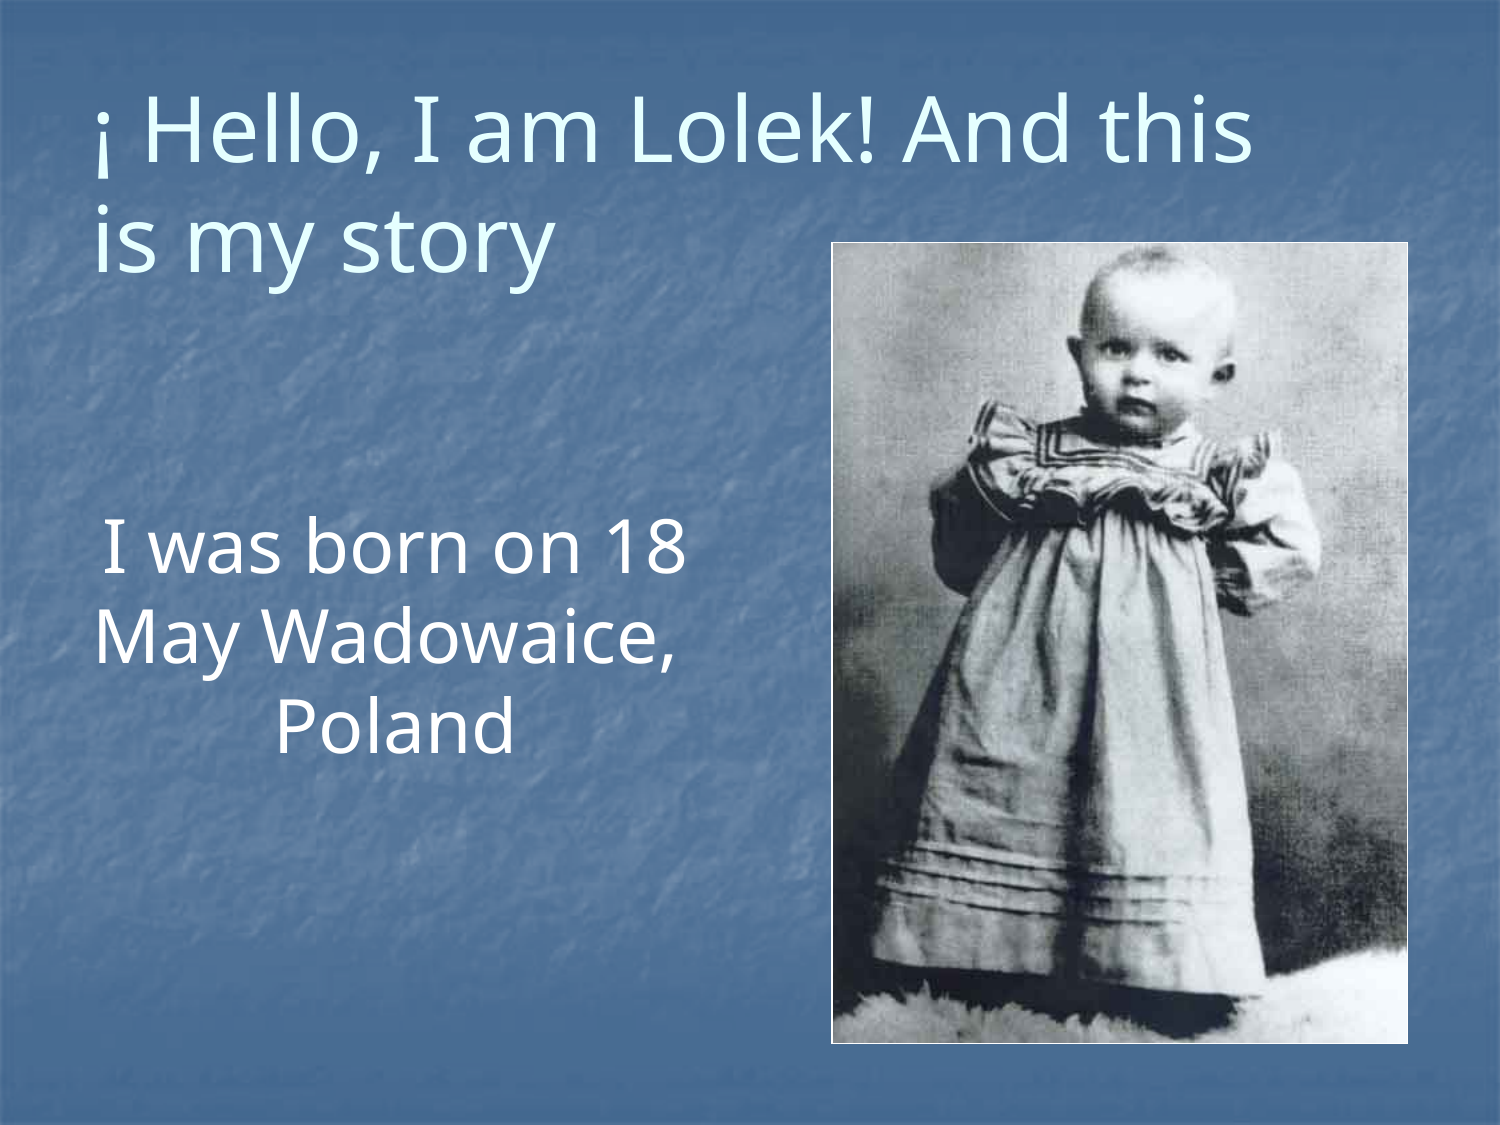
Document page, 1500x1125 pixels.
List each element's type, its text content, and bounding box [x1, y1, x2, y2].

title ¡ Hello, I am Lolek! And this is my story [76, 31, 1352, 331]
picture [832, 243, 1407, 1043]
text_box I was born on 18 May Wadowaice, Poland [53, 491, 739, 777]
